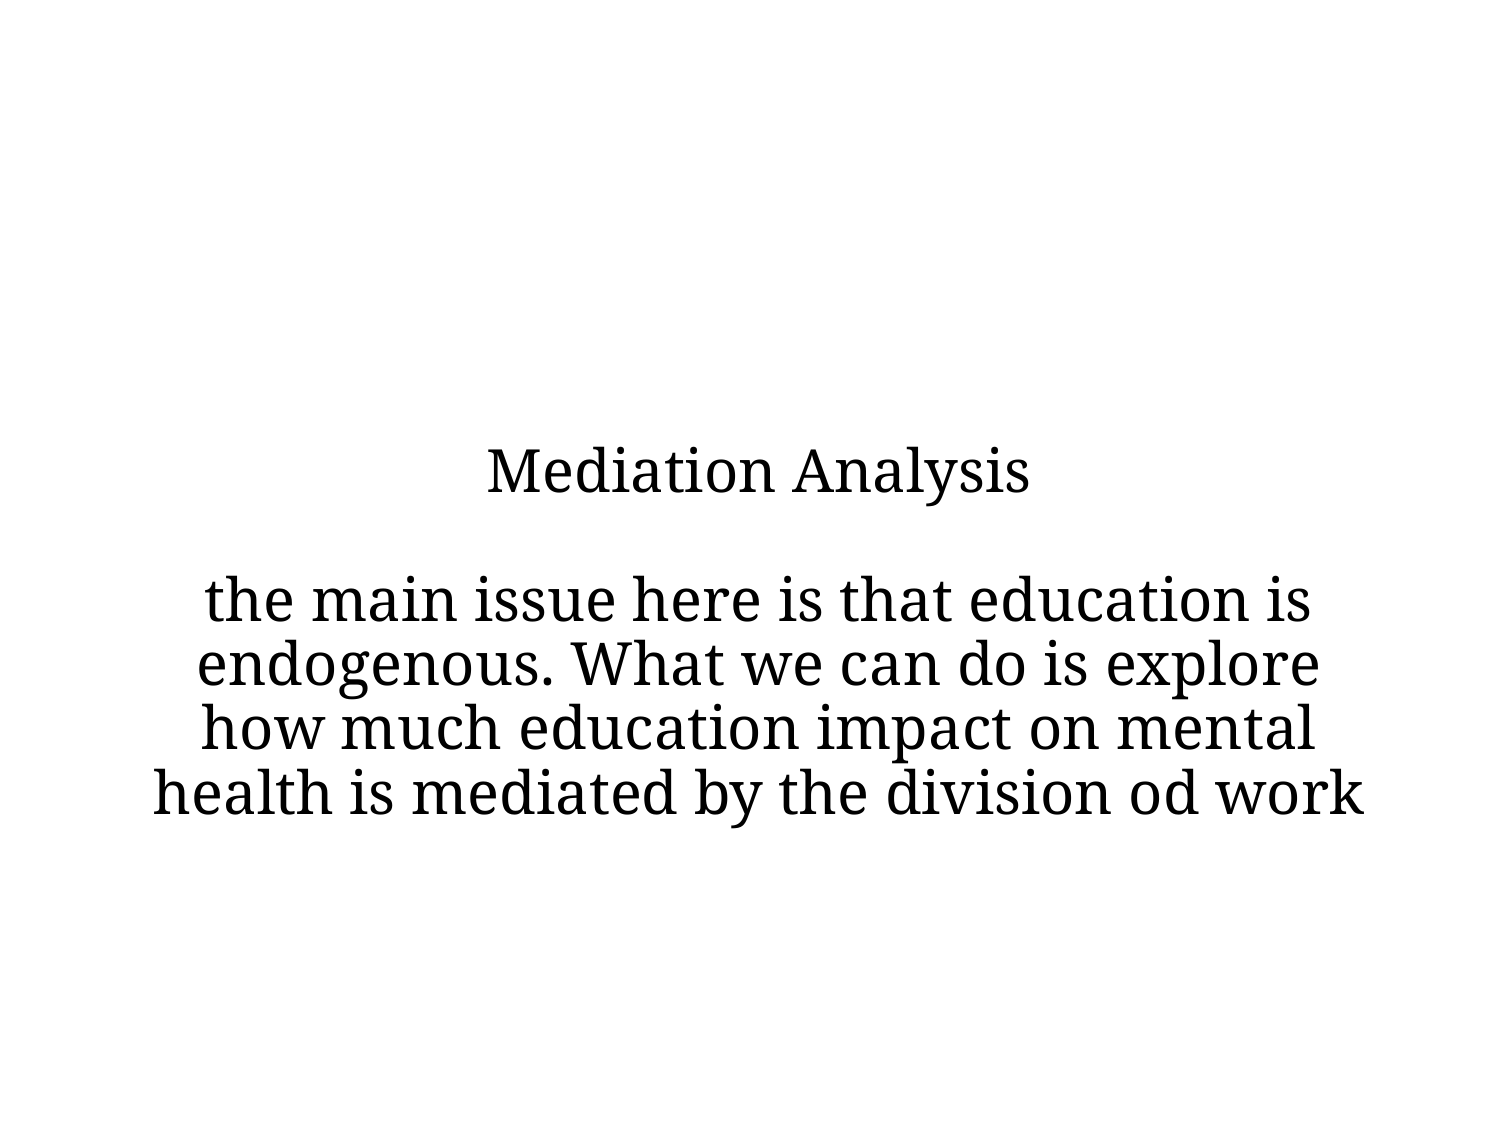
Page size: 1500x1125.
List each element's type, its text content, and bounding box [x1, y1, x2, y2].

title Mediation Analysis the main issue here is that education is endogenous. What we can do is explore how much education impact on mental health is mediated by the division od work [112, 408, 1407, 860]
